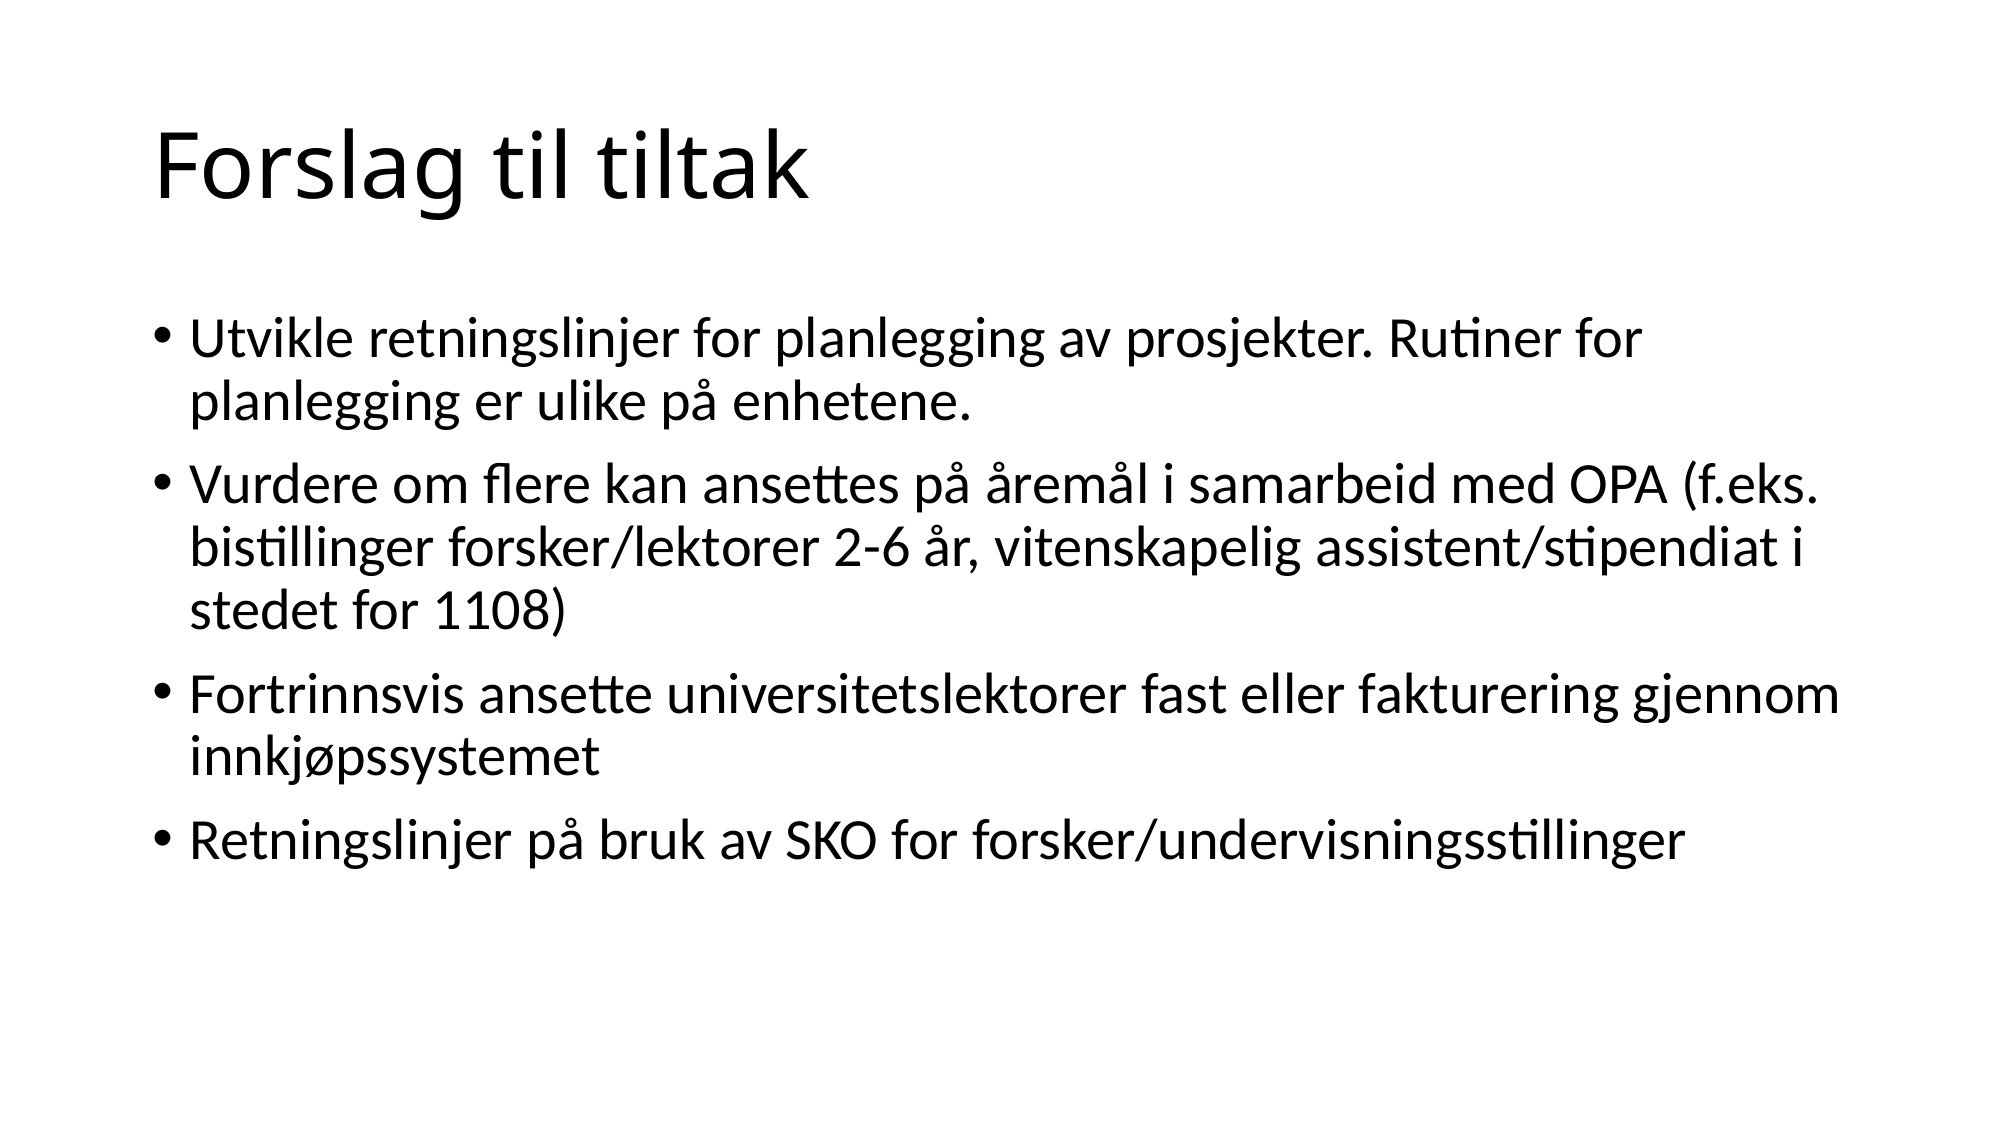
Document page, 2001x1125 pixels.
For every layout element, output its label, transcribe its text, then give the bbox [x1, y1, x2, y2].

list Utvikle retningslinjer for planlegging av prosjekter. Rutiner for planlegging er ulike på enhetene. Vurdere om flere kan ansettes på åremål i samarbeid med OPA (f.eks. bistillinger forsker/lektorer 2-6 år, vitenskapelig assistent/stipendiat i stedet for 1108) Fortrinnsvis ansette universitetslektorer fast eller fakturering gjennom innkjøpssystemet Retningslinjer på bruk av SKO for forsker/undervisningsstillinger [137, 299, 1863, 1014]
title Forslag til tiltak [137, 59, 1863, 278]
